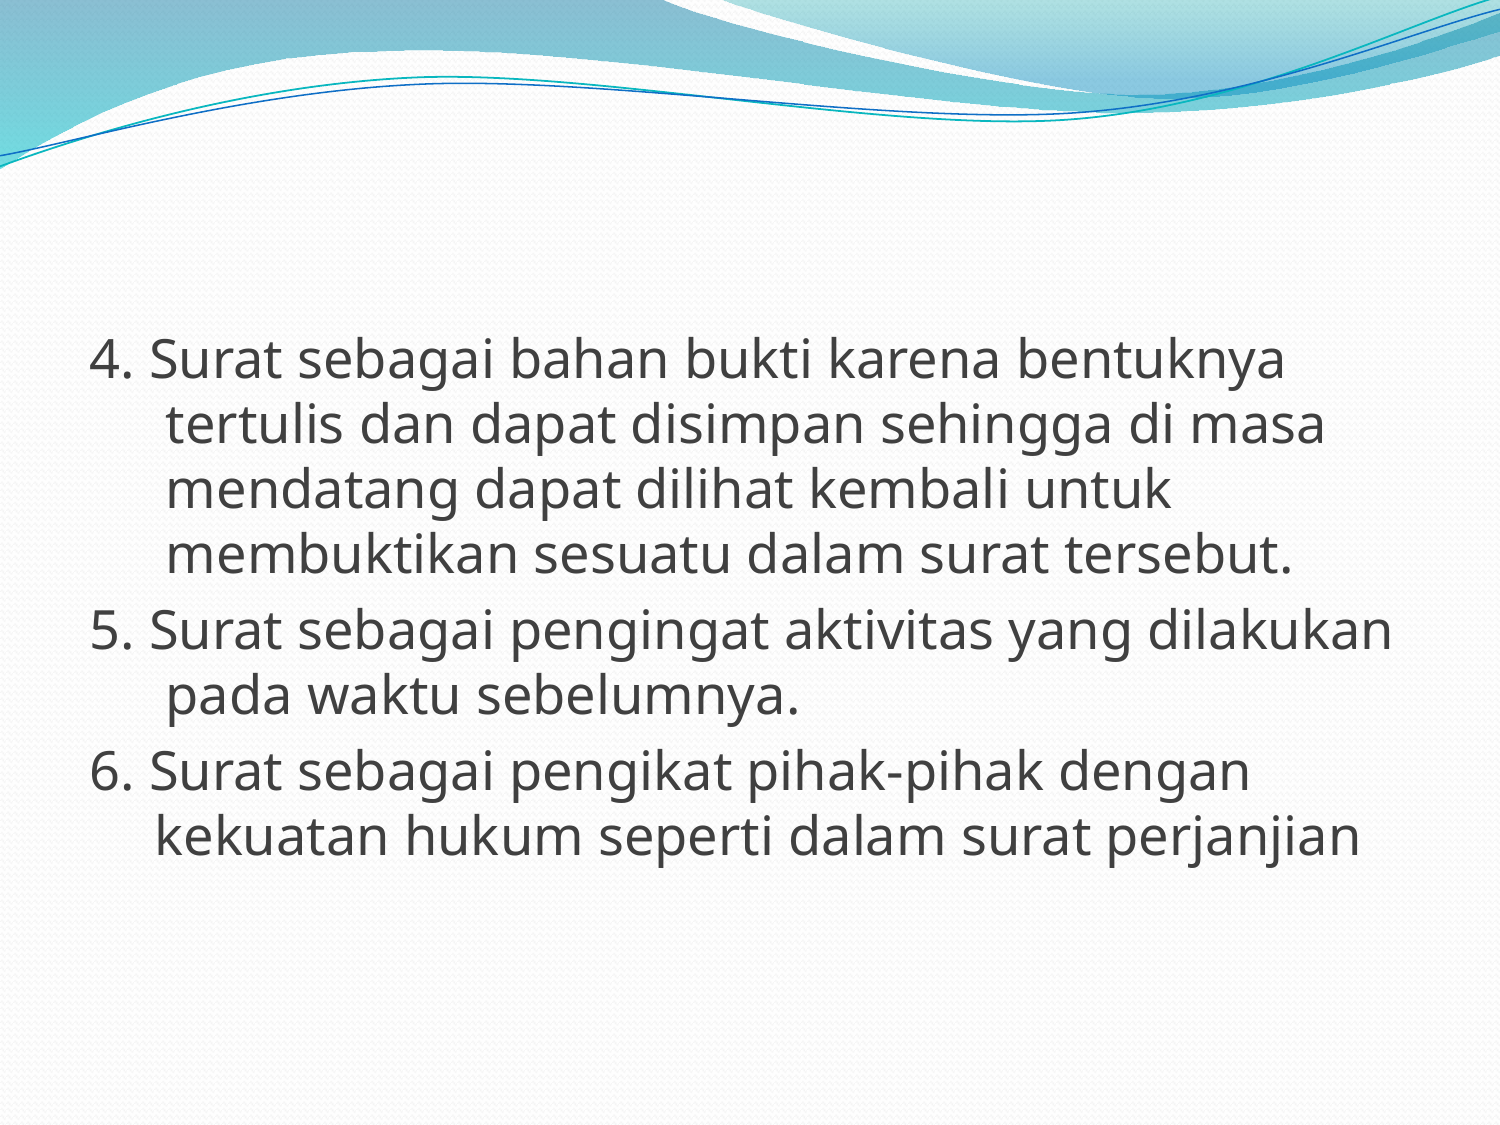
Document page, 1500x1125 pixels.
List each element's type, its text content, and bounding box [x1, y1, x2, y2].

list 4. Surat sebagai bahan bukti karena bentuknya tertulis dan dapat disimpan sehingga di masa mendatang dapat dilihat kembali untuk membuktikan sesuatu dalam surat tersebut. 5. Surat sebagai pengingat aktivitas yang dilakukan pada waktu sebelumnya. 6. Surat sebagai pengikat pihak-pihak dengan kekuatan hukum seperti dalam surat perjanjian [75, 317, 1425, 1038]
